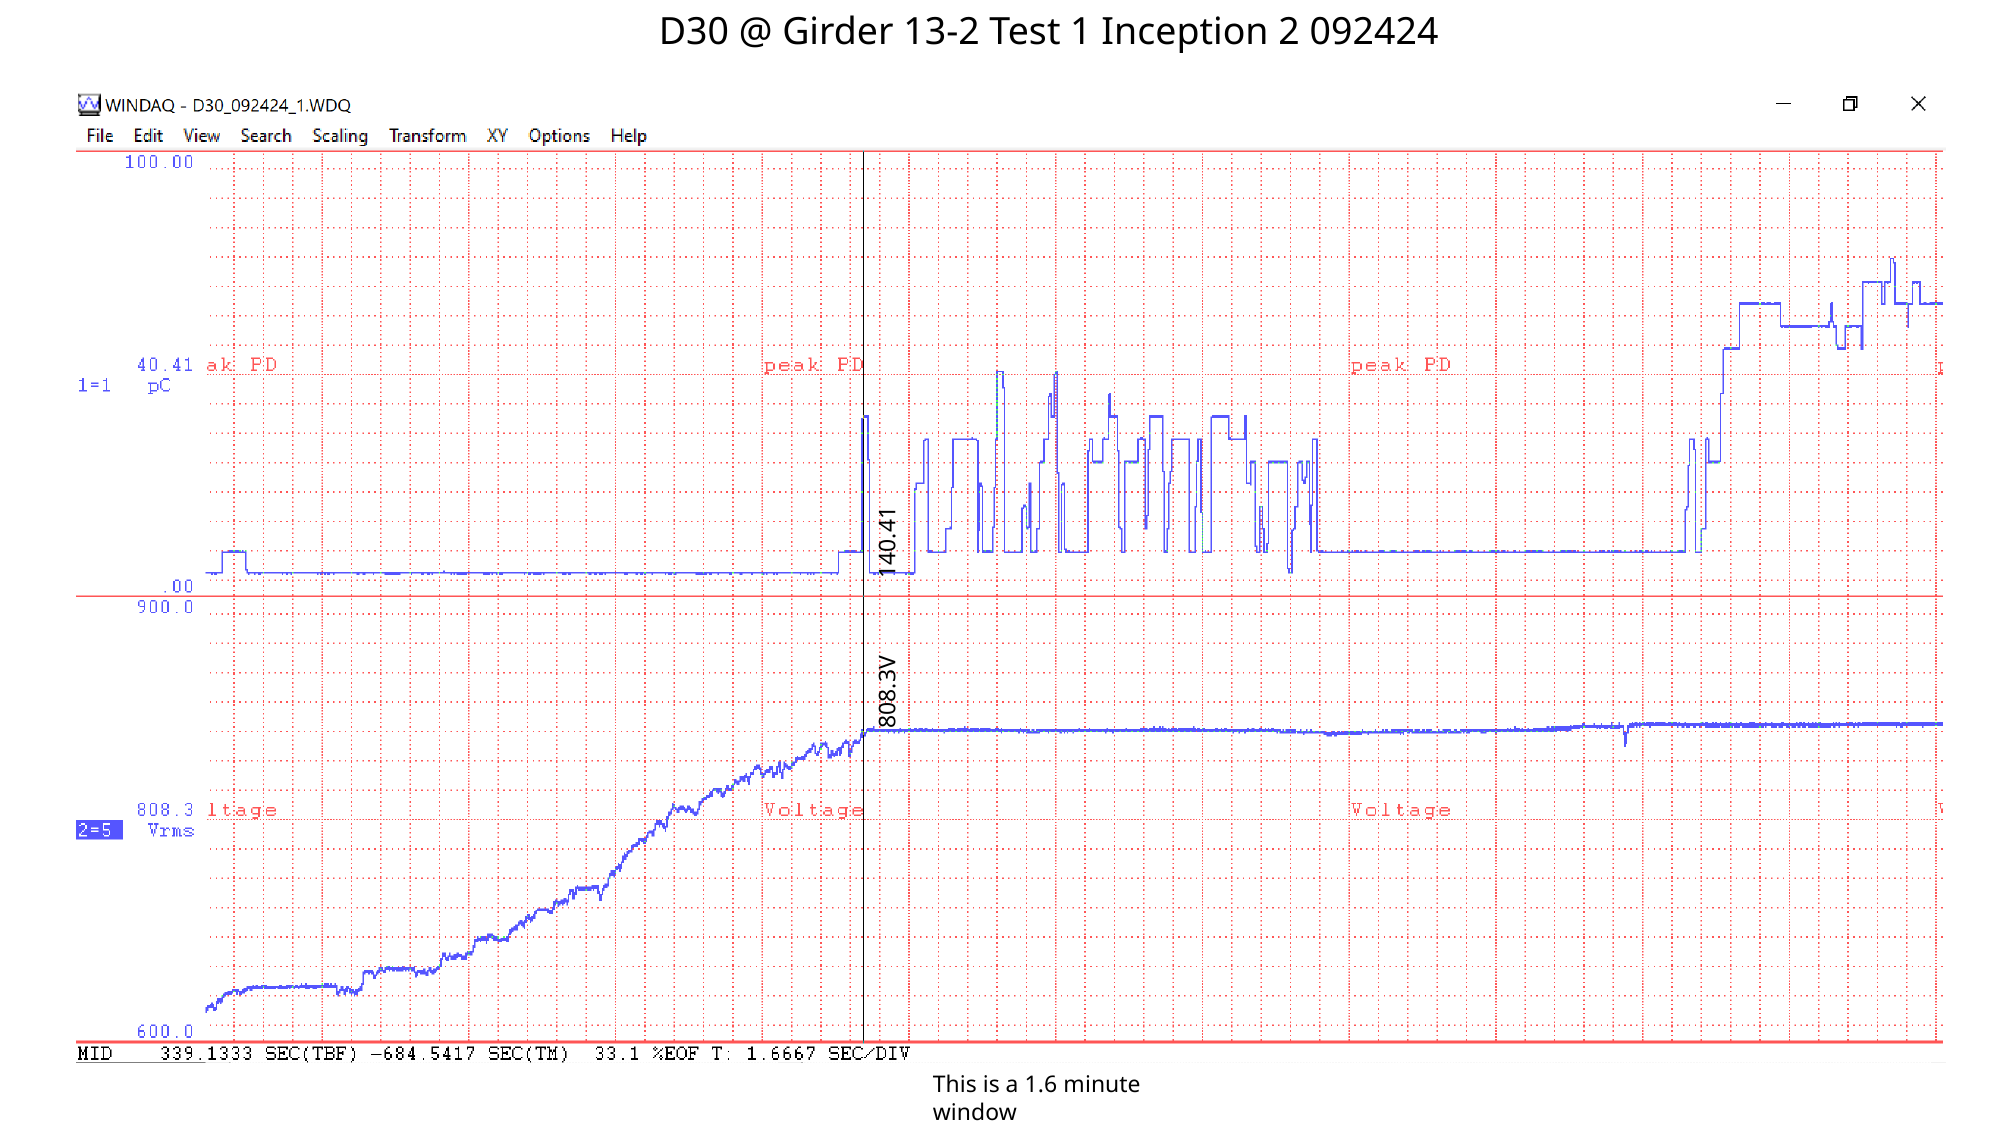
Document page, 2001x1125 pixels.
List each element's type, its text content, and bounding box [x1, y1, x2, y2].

text_box D30 @ Girder 13-2 Test 1 Inception 2 092424 [643, 0, 1515, 60]
text_box This is a 1.6 minute window [918, 1064, 1241, 1125]
picture [75, 87, 1947, 1064]
